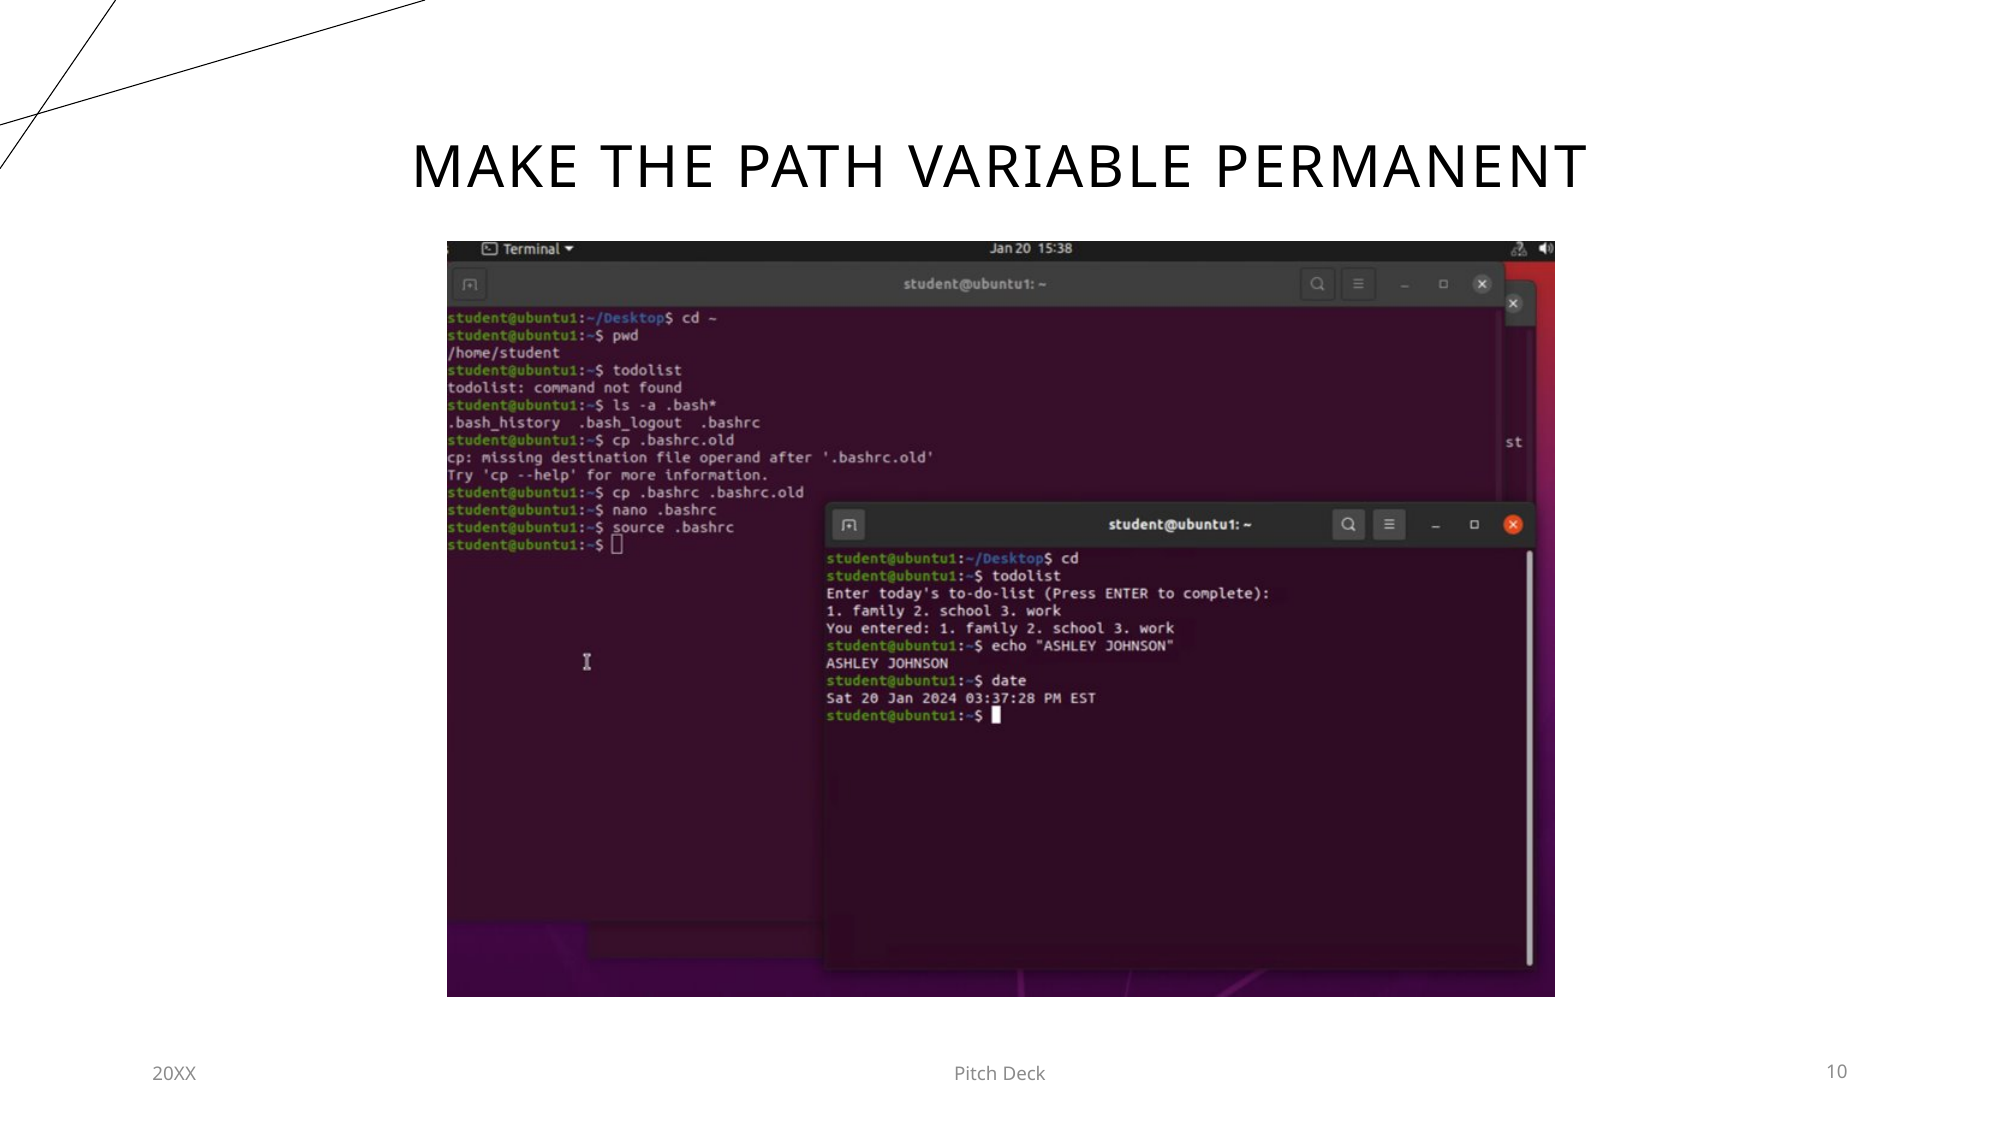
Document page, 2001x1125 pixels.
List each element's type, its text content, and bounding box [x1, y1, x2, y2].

picture [447, 241, 1555, 997]
slide_number 20XX [137, 1042, 588, 1103]
title make the path variable permanent [137, 59, 1863, 278]
slide_number 10 [1412, 1042, 1863, 1103]
footer Pitch Deck [662, 1042, 1338, 1103]
